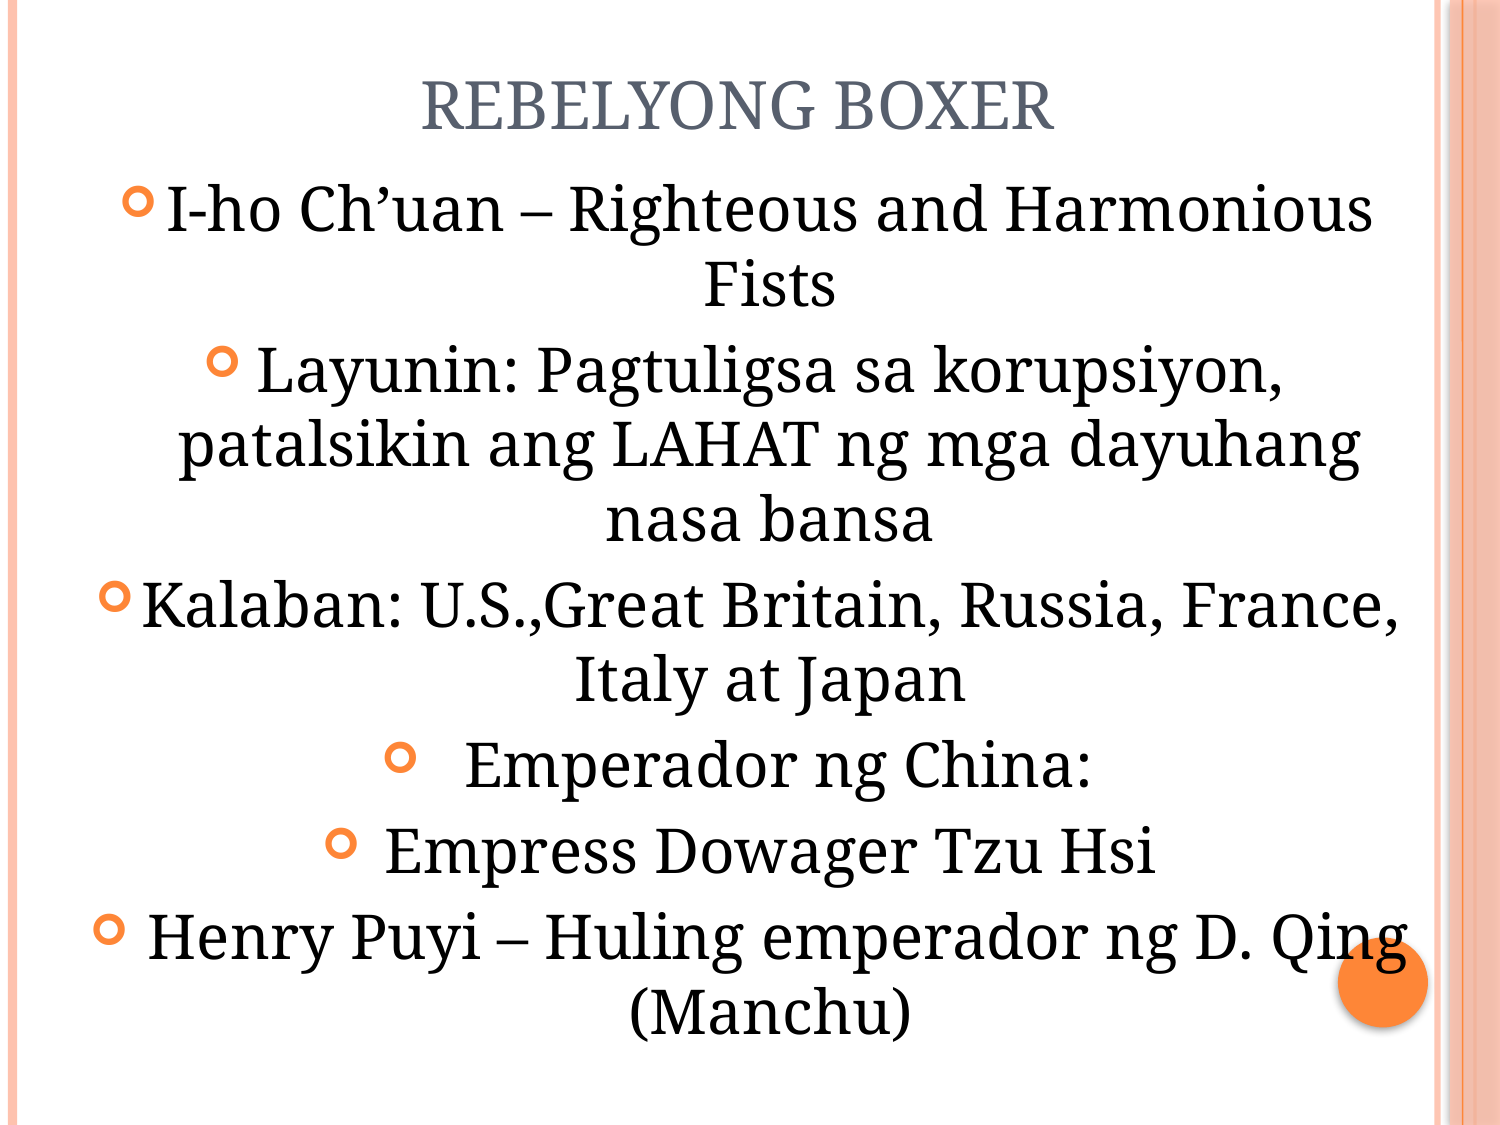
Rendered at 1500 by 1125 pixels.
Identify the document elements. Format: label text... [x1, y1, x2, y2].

title REBELYONG boxer [125, 37, 1350, 150]
list I-ho Ch’uan – Righteous and Harmonious Fists Layunin: Pagtuligsa sa korupsiyon, patalsikin ang LAHAT ng mga dayuhang nasa bansa Kalaban: U.S.,Great Britain, Russia, France, Italy at Japan Emperador ng China: Empress Dowager Tzu Hsi Henry Puyi – Huling emperador ng D. Qing (Manchu) [75, 162, 1425, 1062]
